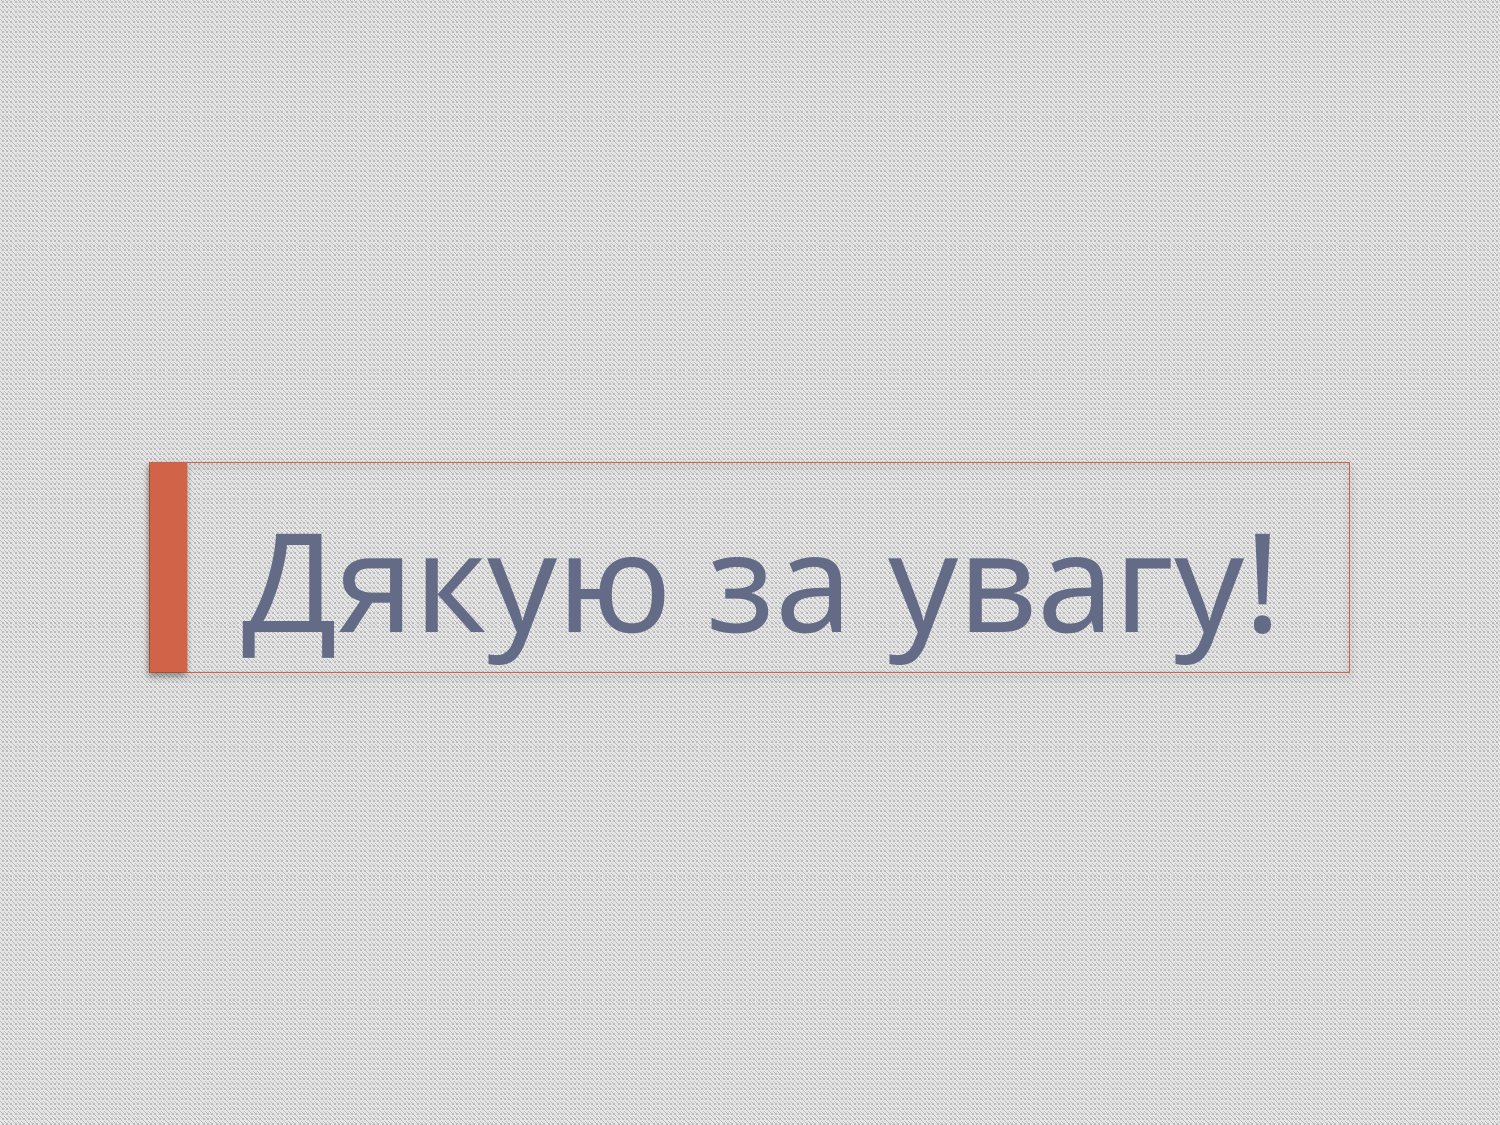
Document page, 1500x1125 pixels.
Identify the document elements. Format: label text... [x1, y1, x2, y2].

title Дякую за увагу! [200, 487, 1325, 663]
